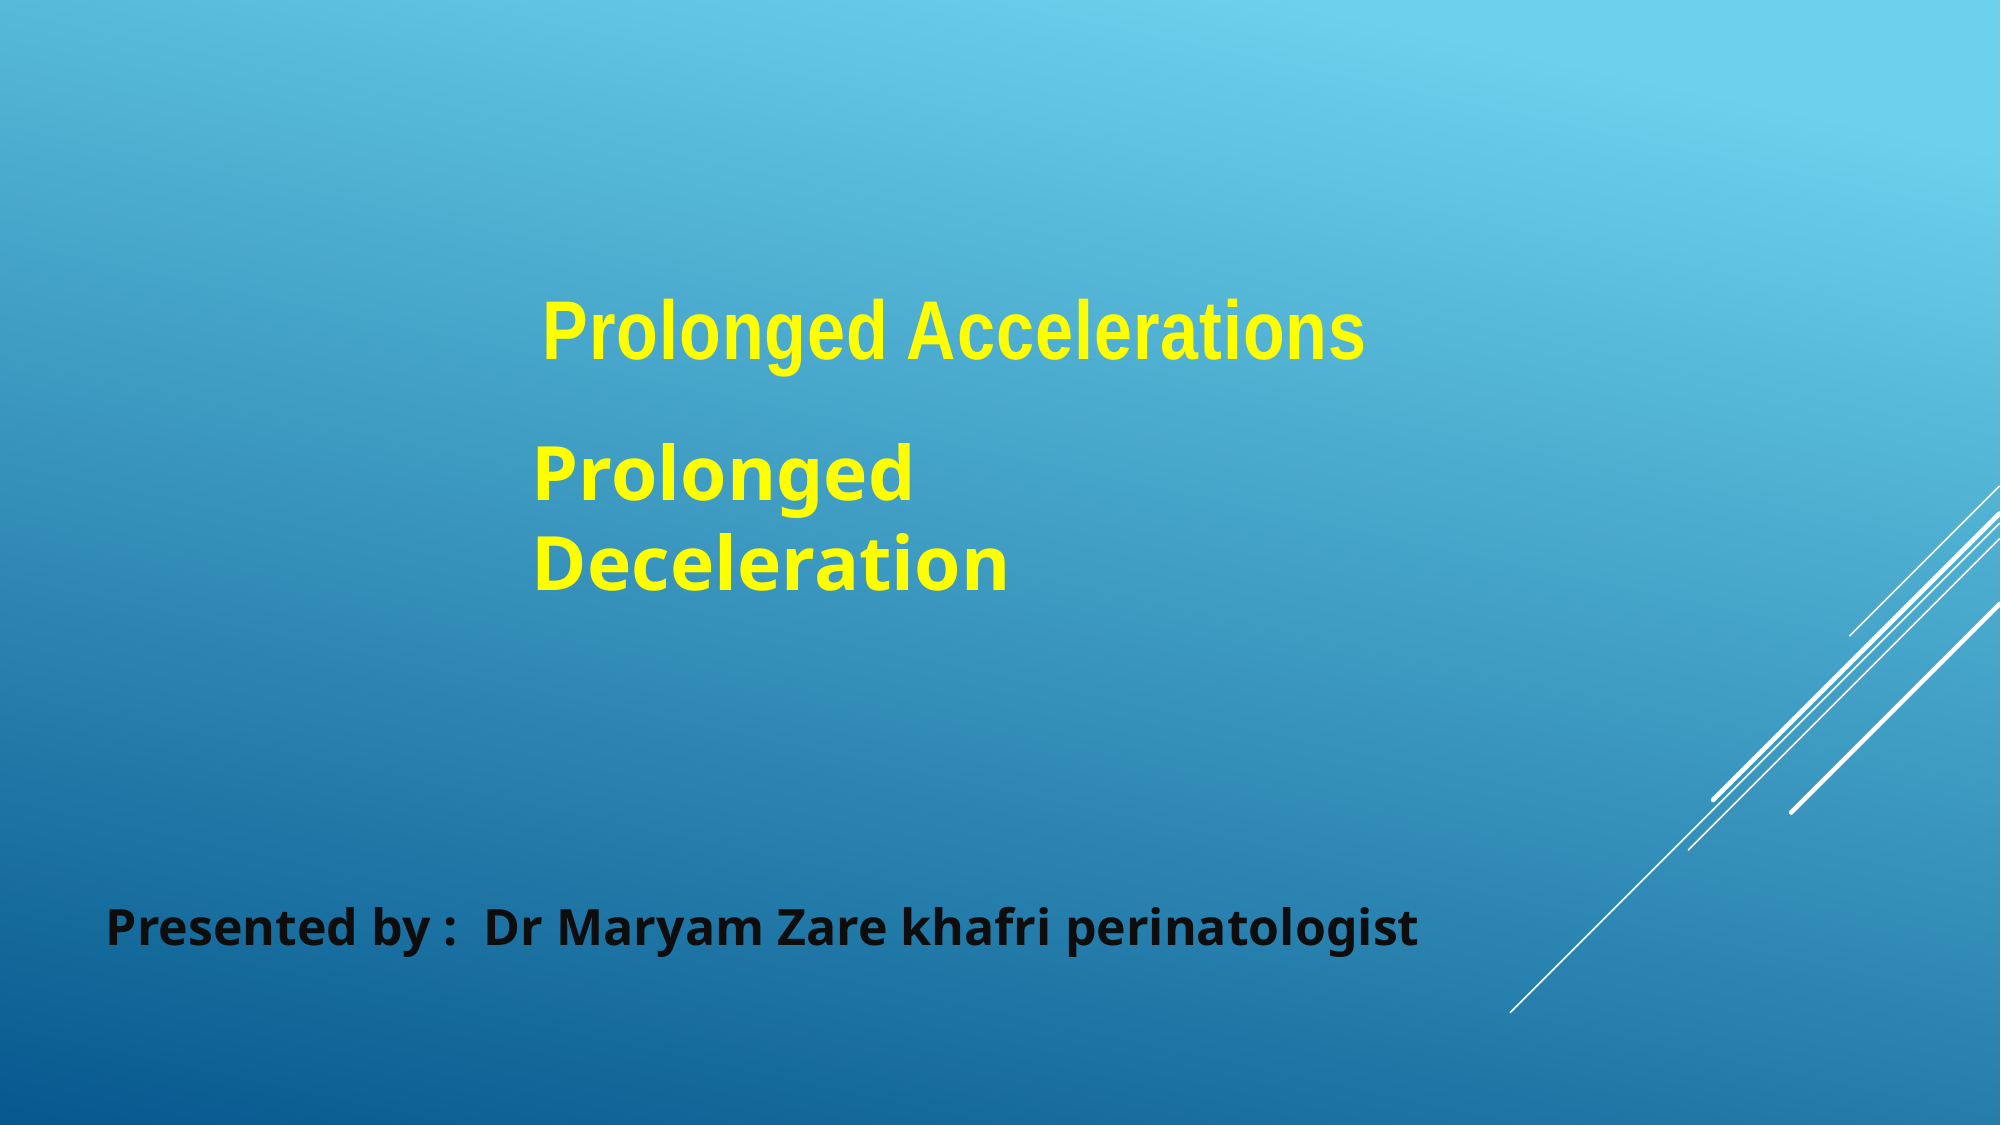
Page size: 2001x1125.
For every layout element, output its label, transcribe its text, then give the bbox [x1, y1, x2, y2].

text_box Presented by : Dr Maryam Zare khafri perinatologist [90, 887, 1435, 963]
text_box Prolonged Deceleration [517, 417, 1425, 613]
text_box Prolonged Accelerations [528, 268, 1488, 384]
